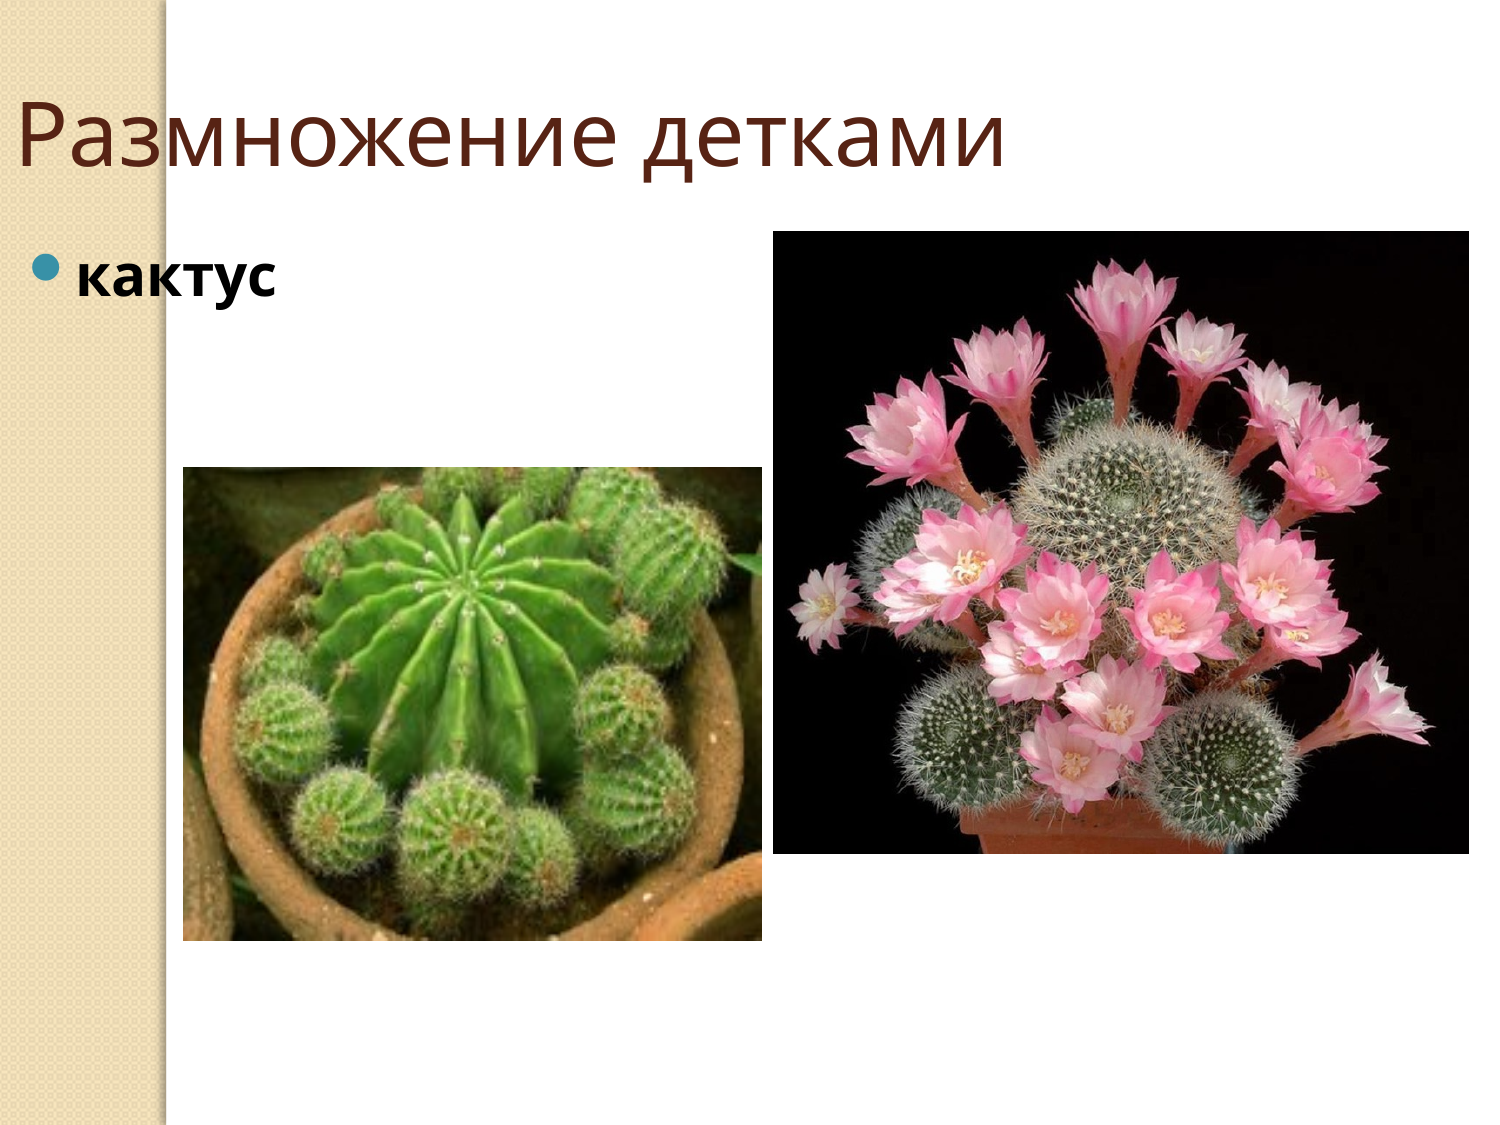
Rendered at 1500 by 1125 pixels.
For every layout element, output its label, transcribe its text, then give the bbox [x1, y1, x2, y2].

title Размножение детками [0, 35, 1140, 227]
picture [773, 231, 1469, 854]
list кактус [0, 230, 625, 346]
picture [182, 467, 763, 941]
